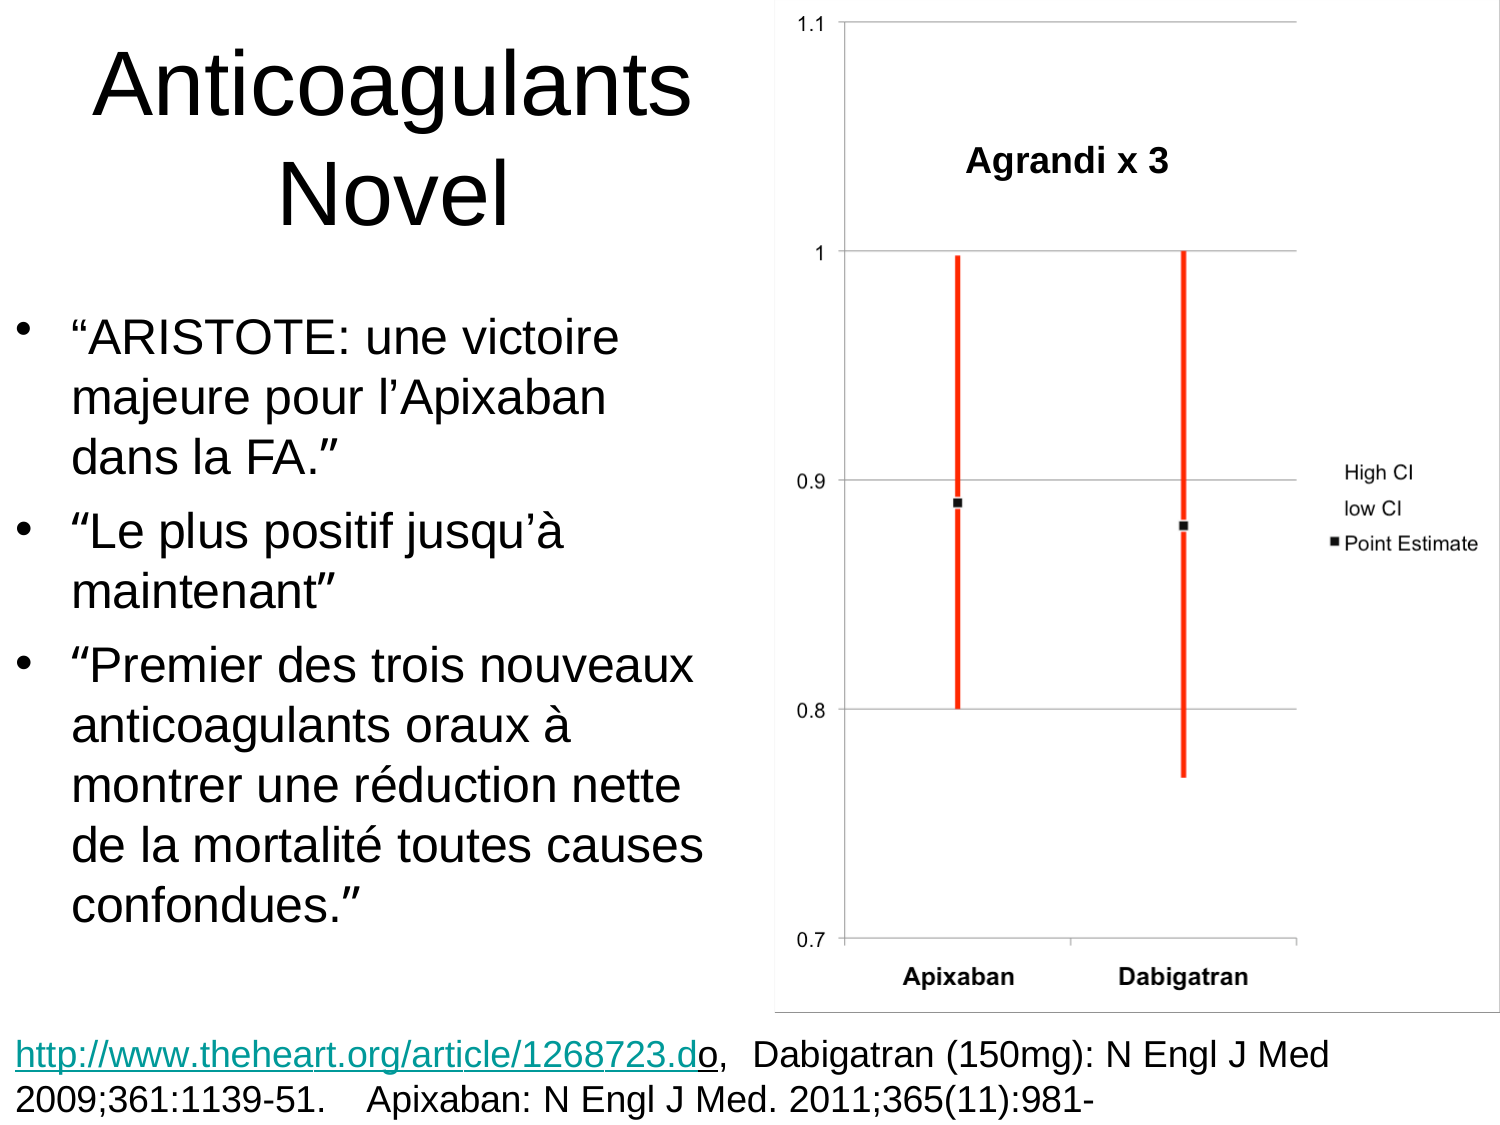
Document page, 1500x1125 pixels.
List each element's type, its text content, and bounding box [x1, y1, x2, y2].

text_box http://www.theheart.org/article/1268723.do, Dabigatran (150mg): N Engl J Med [12, 1030, 1332, 1076]
text_box Apixaban: N Engl J Med. 2011;365(11):981-92 [364, 1075, 1135, 1125]
text_box [774, 0, 1500, 1013]
title Anticoagulants Novel [64, 23, 723, 354]
text_box 2009;361:1139-51. [12, 1075, 328, 1121]
text_box Agrandi x 3 [962, 136, 1194, 182]
text_box “ARISTOTE: une victoire majeure pour l’Apixaban dans la FA.” “Le plus positif jusqu’à maintenant” “Premier des trois nouveaux anticoagulants oraux à montrer une réduction nette de la mortalité toutes causes confondues.” [12, 304, 720, 933]
